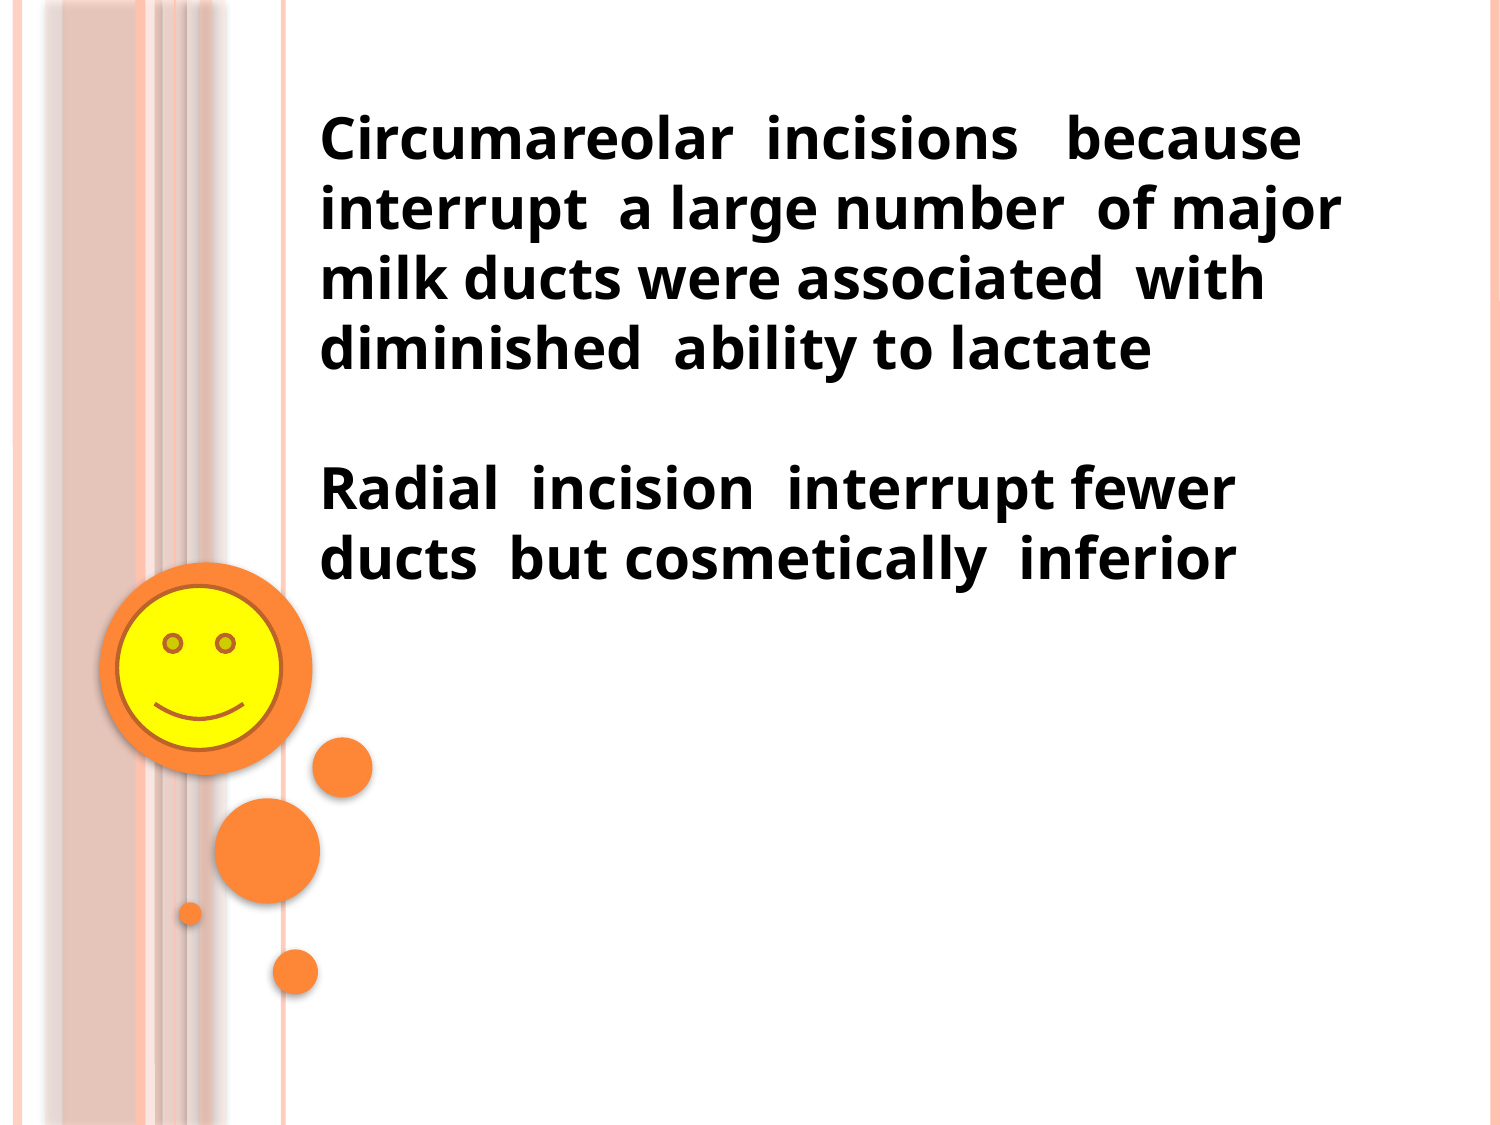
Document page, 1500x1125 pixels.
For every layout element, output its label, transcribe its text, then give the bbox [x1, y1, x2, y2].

text_box Circumareolar incisions because interrupt a large number of major milk ducts were associated with diminished ability to lactate Radial incision interrupt fewer ducts but cosmetically inferior [304, 93, 1418, 599]
text_box [115, 583, 284, 753]
